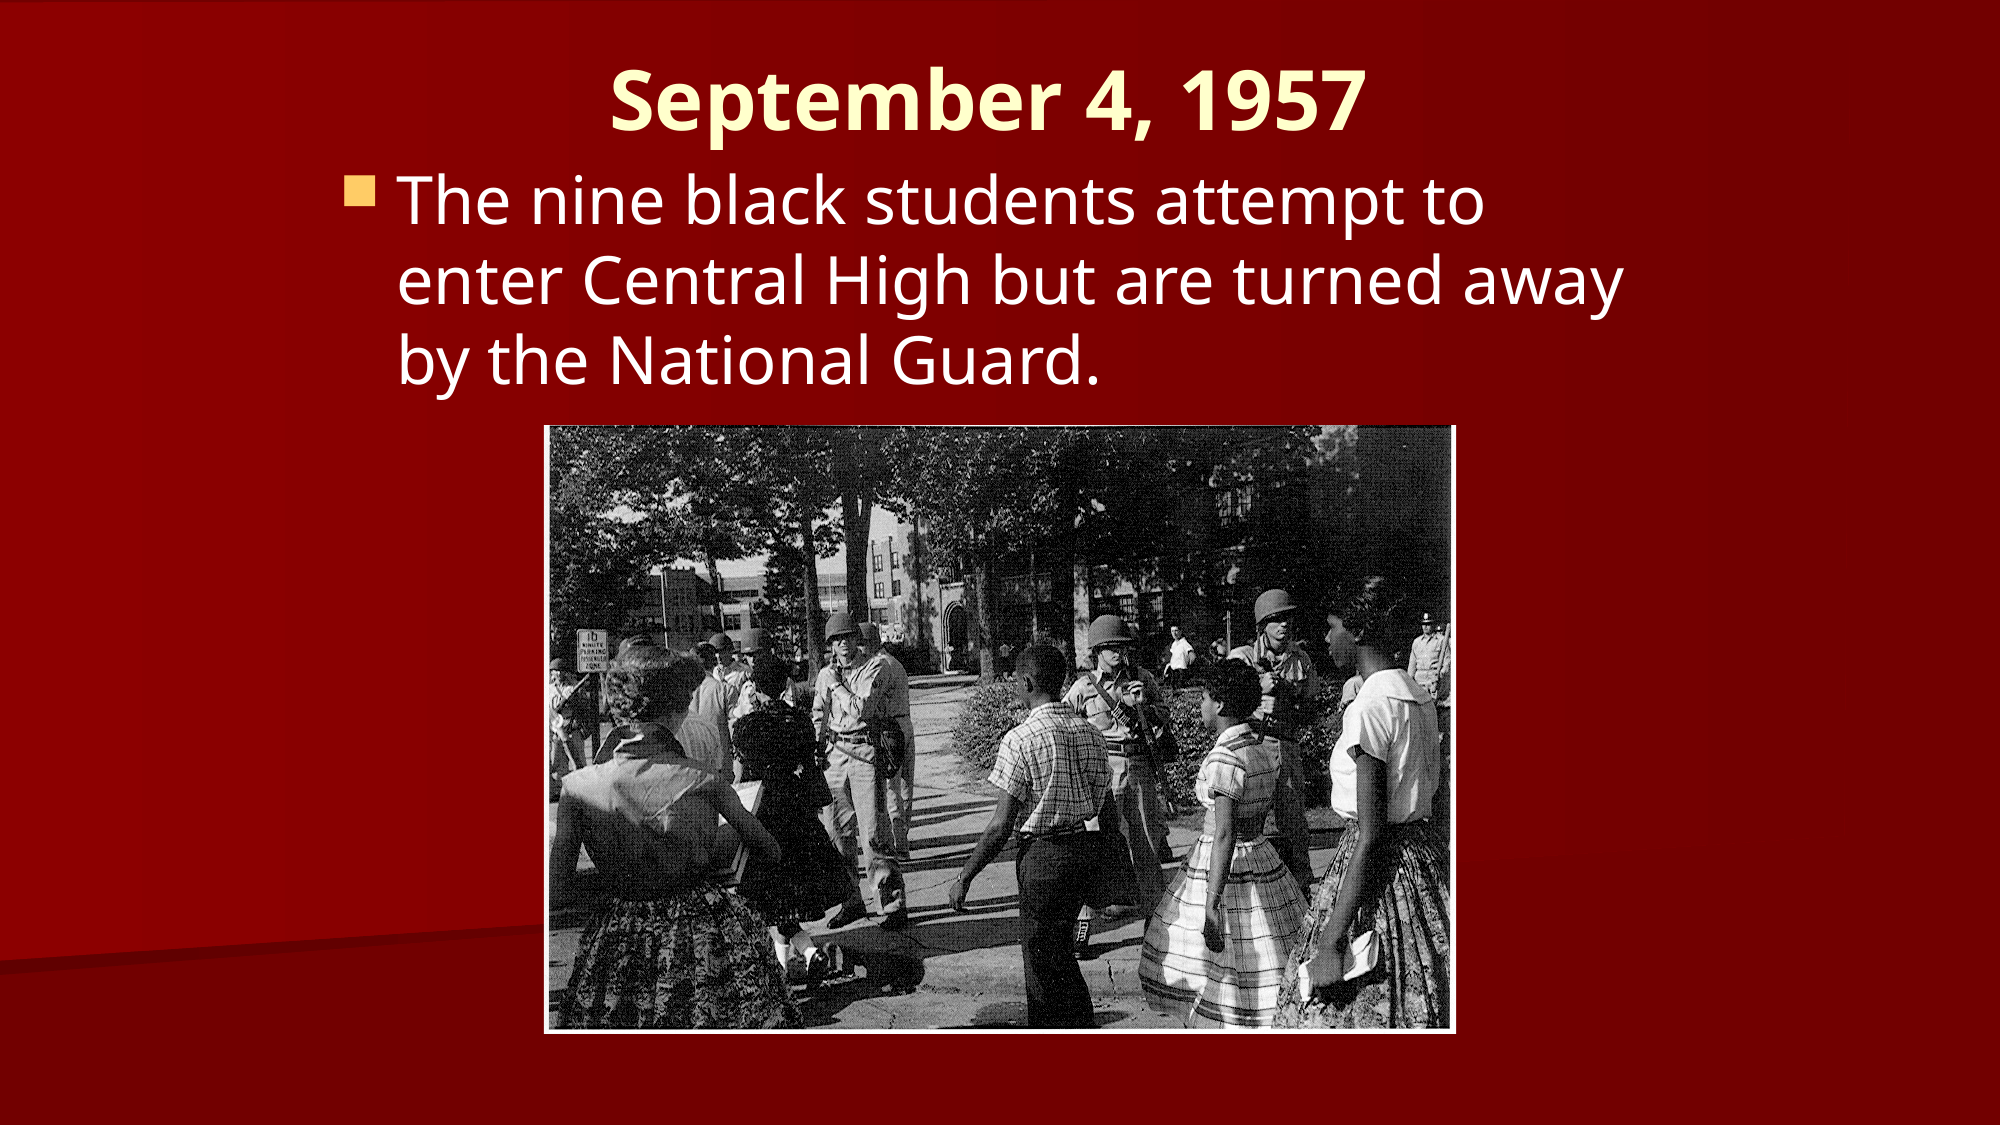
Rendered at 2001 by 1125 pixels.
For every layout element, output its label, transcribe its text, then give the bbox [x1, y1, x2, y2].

picture [543, 424, 1457, 1034]
list The nine black students attempt to enter Central High but are turned away by the National Guard. [324, 149, 1675, 450]
title September 4, 1957 [324, 45, 1675, 149]
